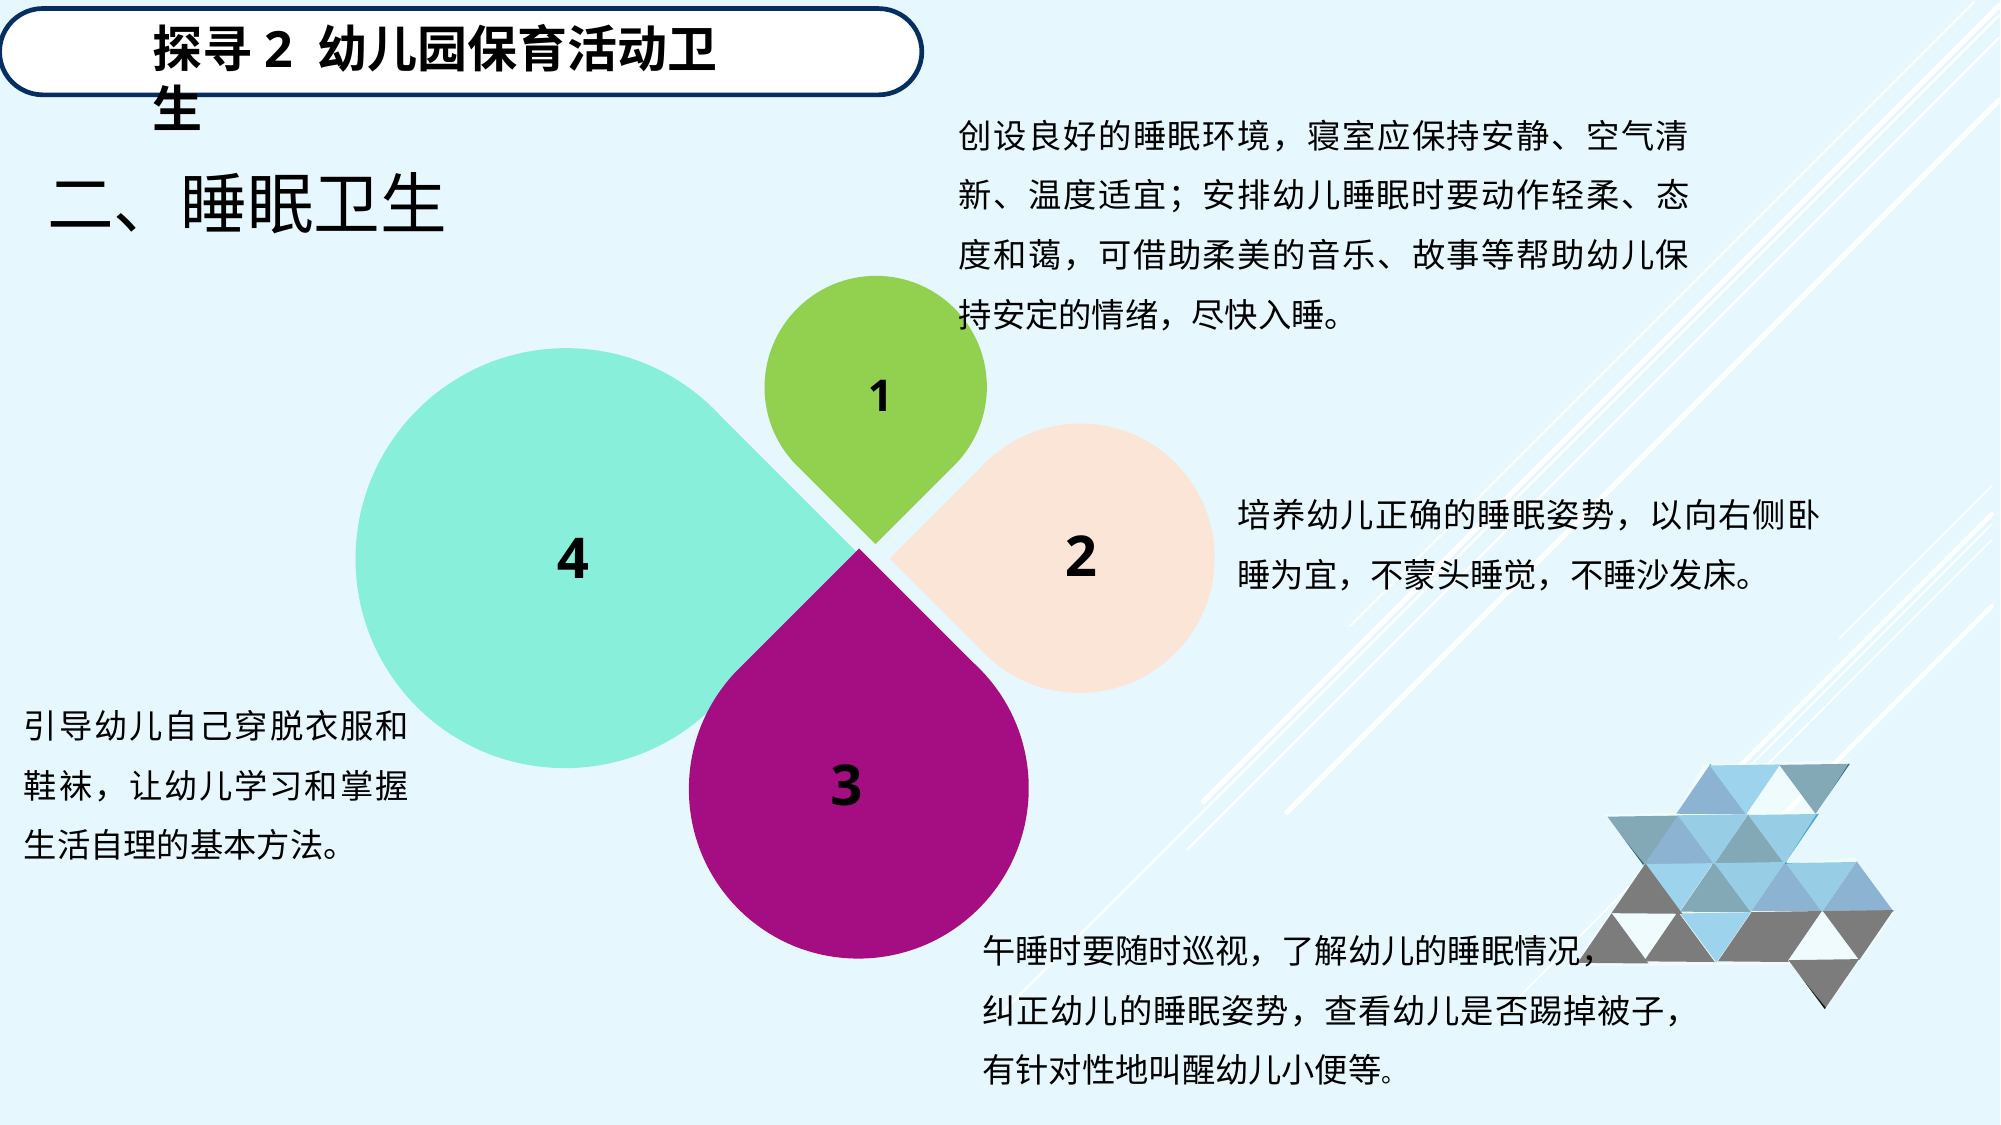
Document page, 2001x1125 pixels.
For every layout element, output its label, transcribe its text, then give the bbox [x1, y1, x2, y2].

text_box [330, 337, 775, 780]
text_box 引导幼儿自己穿脱衣服和鞋袜，让幼儿学习和掌握生活自理的基本方法。 [23, 684, 409, 865]
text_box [758, 262, 994, 498]
text_box 午睡时要随时巡视，了解幼儿的睡眠情况， 纠正幼儿的睡眠姿势，查看幼儿是否踢掉被子，有针对性地叫醒幼儿小便等。 [982, 909, 1666, 1090]
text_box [0, 8, 923, 96]
text_box 培养幼儿正确的睡眠姿势，以向右侧卧睡为宜，不蒙头睡觉，不睡沙发床。 [1237, 474, 1821, 595]
text_box 创设良好的睡眠环境，寝室应保持安静、空气清新、温度适宜；安排幼儿睡眠时要动作轻柔、态度和蔼，可借助柔美的音乐、故事等帮助幼儿保持安定的情绪，尽快入睡。 [958, 94, 1690, 335]
text_box 二、睡眠卫生 [32, 154, 566, 249]
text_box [946, 416, 1231, 701]
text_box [679, 620, 1039, 979]
